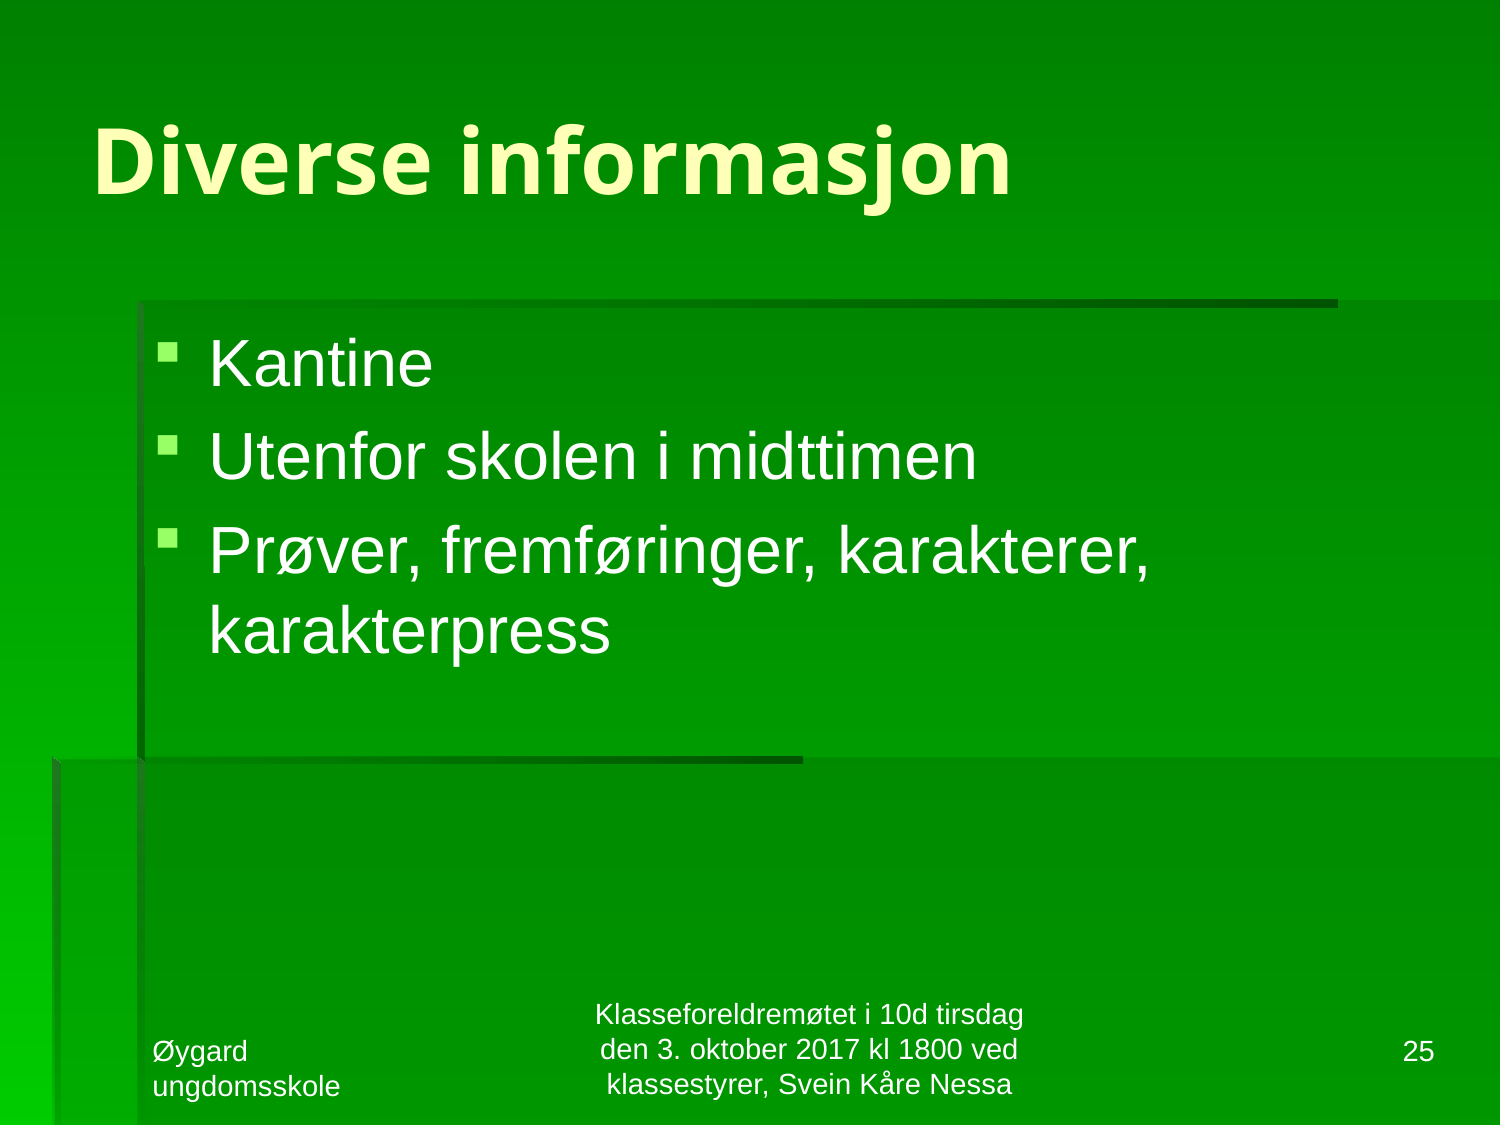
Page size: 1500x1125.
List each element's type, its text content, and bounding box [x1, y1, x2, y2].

slide_number 25 [1137, 1024, 1451, 1103]
slide_number Øygard ungdomsskole [137, 1024, 450, 1103]
title Diverse informasjon [74, 39, 1451, 276]
list Kantine Utenfor skolen i midttimen Prøver, fremføringer, karakterer, karakterpress [137, 312, 1452, 1001]
footer Klasseforeldremøtet i 10d tirsdag den 3. oktober 2017 kl 1800 ved klassestyrer, Svein Kåre Nessa [562, 987, 1058, 1071]
